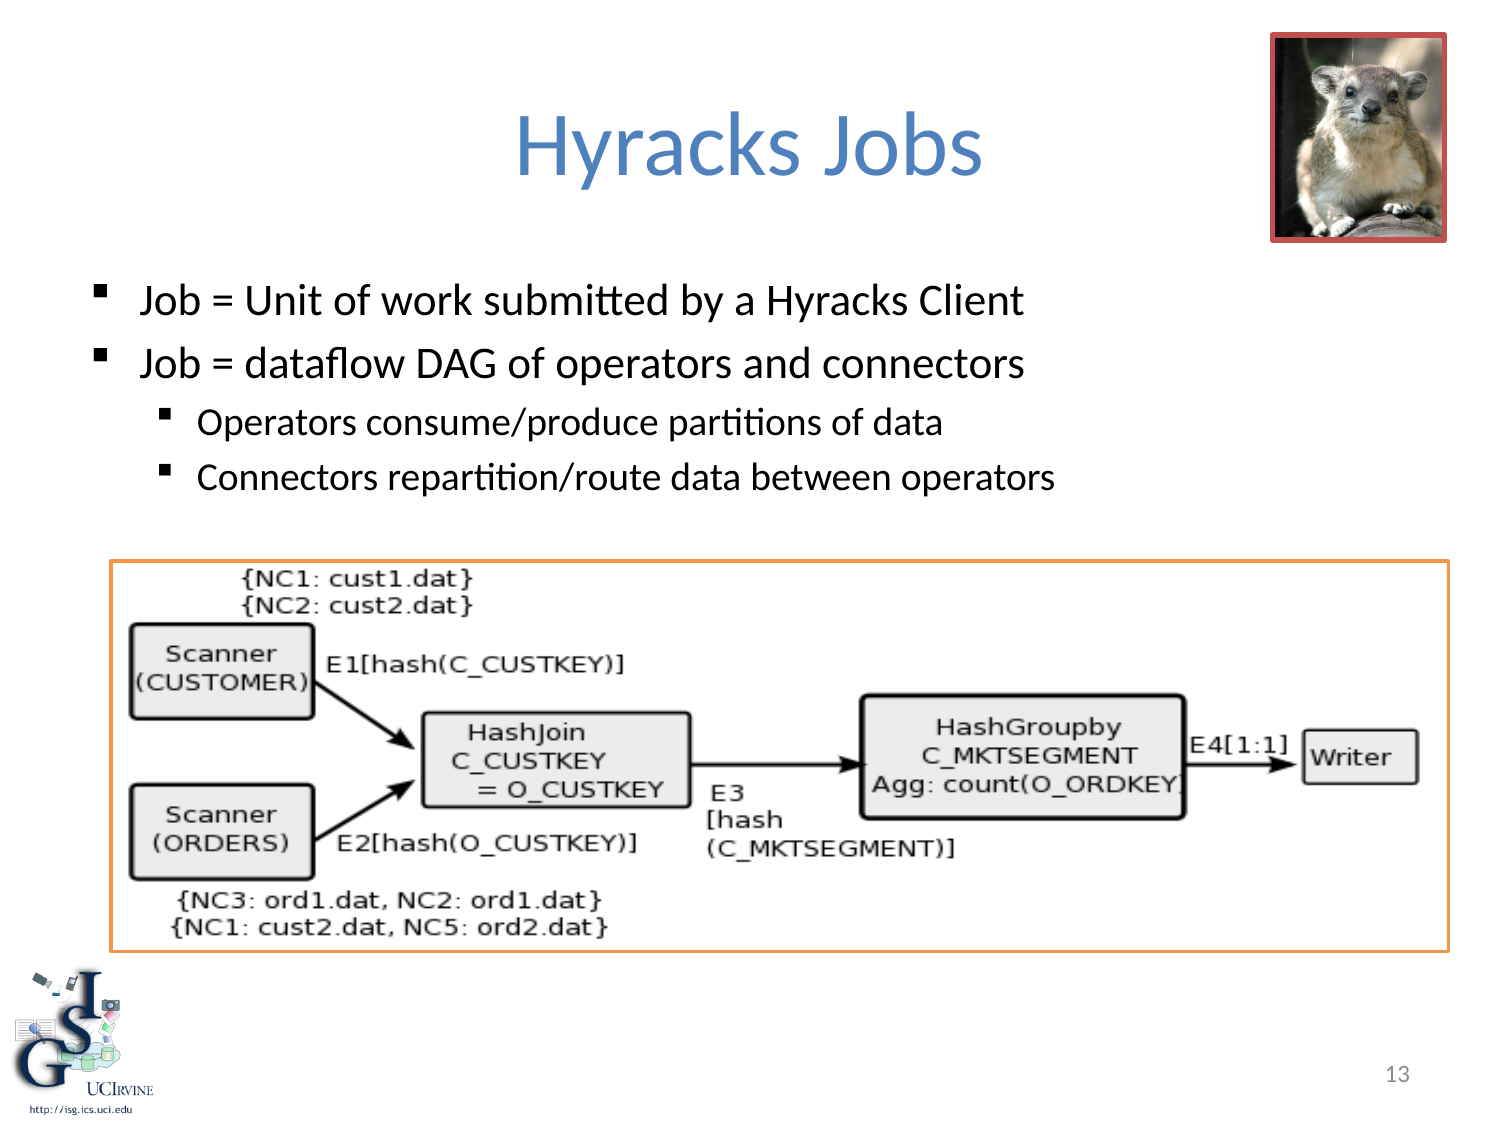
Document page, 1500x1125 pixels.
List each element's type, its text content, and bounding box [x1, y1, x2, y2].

picture [112, 562, 1448, 951]
title Hyracks Jobs [75, 45, 1269, 233]
list Job = Unit of work submitted by a Hyracks Client Job = dataflow DAG of operators and connectors Operators consume/produce partitions of data Connectors repartition/route data between operators [75, 262, 1438, 513]
picture [9, 964, 153, 1115]
slide_number 13 [1074, 1042, 1425, 1103]
picture [1274, 37, 1442, 238]
